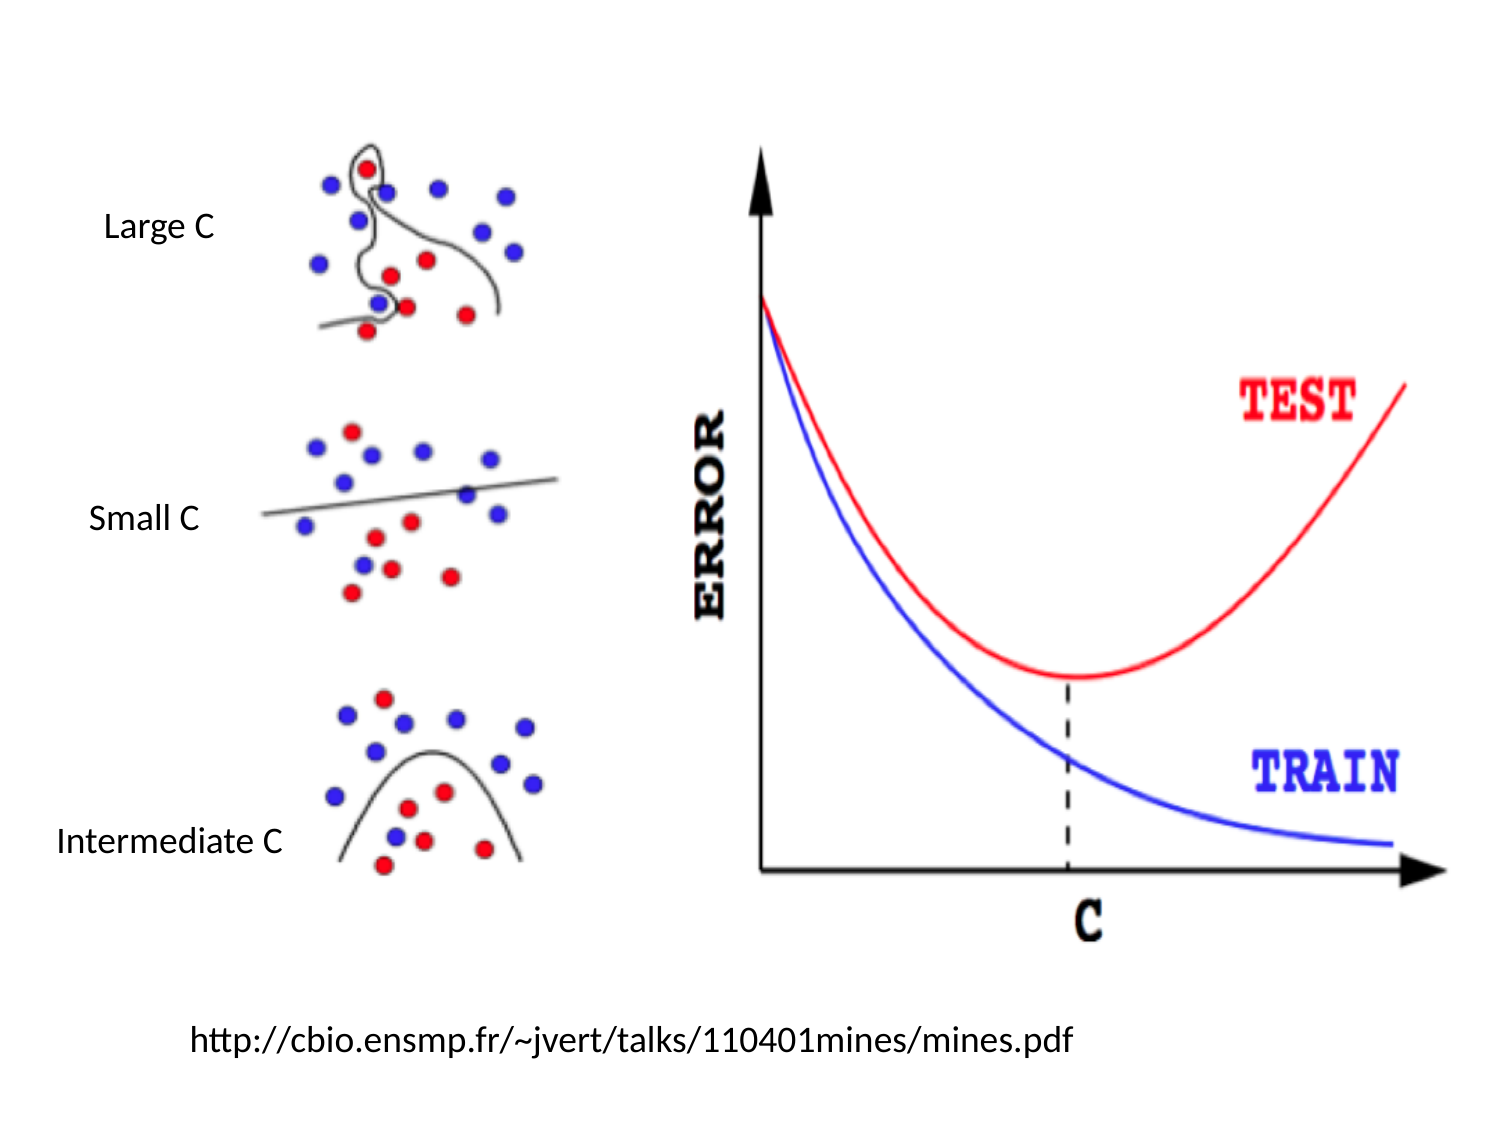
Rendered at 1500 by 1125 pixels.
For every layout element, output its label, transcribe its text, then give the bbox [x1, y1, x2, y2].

text_box Small C [74, 485, 211, 546]
text_box http://cbio.ensmp.fr/~jvert/talks/110401mines/mines.pdf [174, 1007, 1328, 1068]
text_box Intermediate C [41, 808, 211, 869]
picture [216, 120, 598, 891]
picture [635, 120, 1500, 958]
text_box Large C [89, 193, 211, 253]
